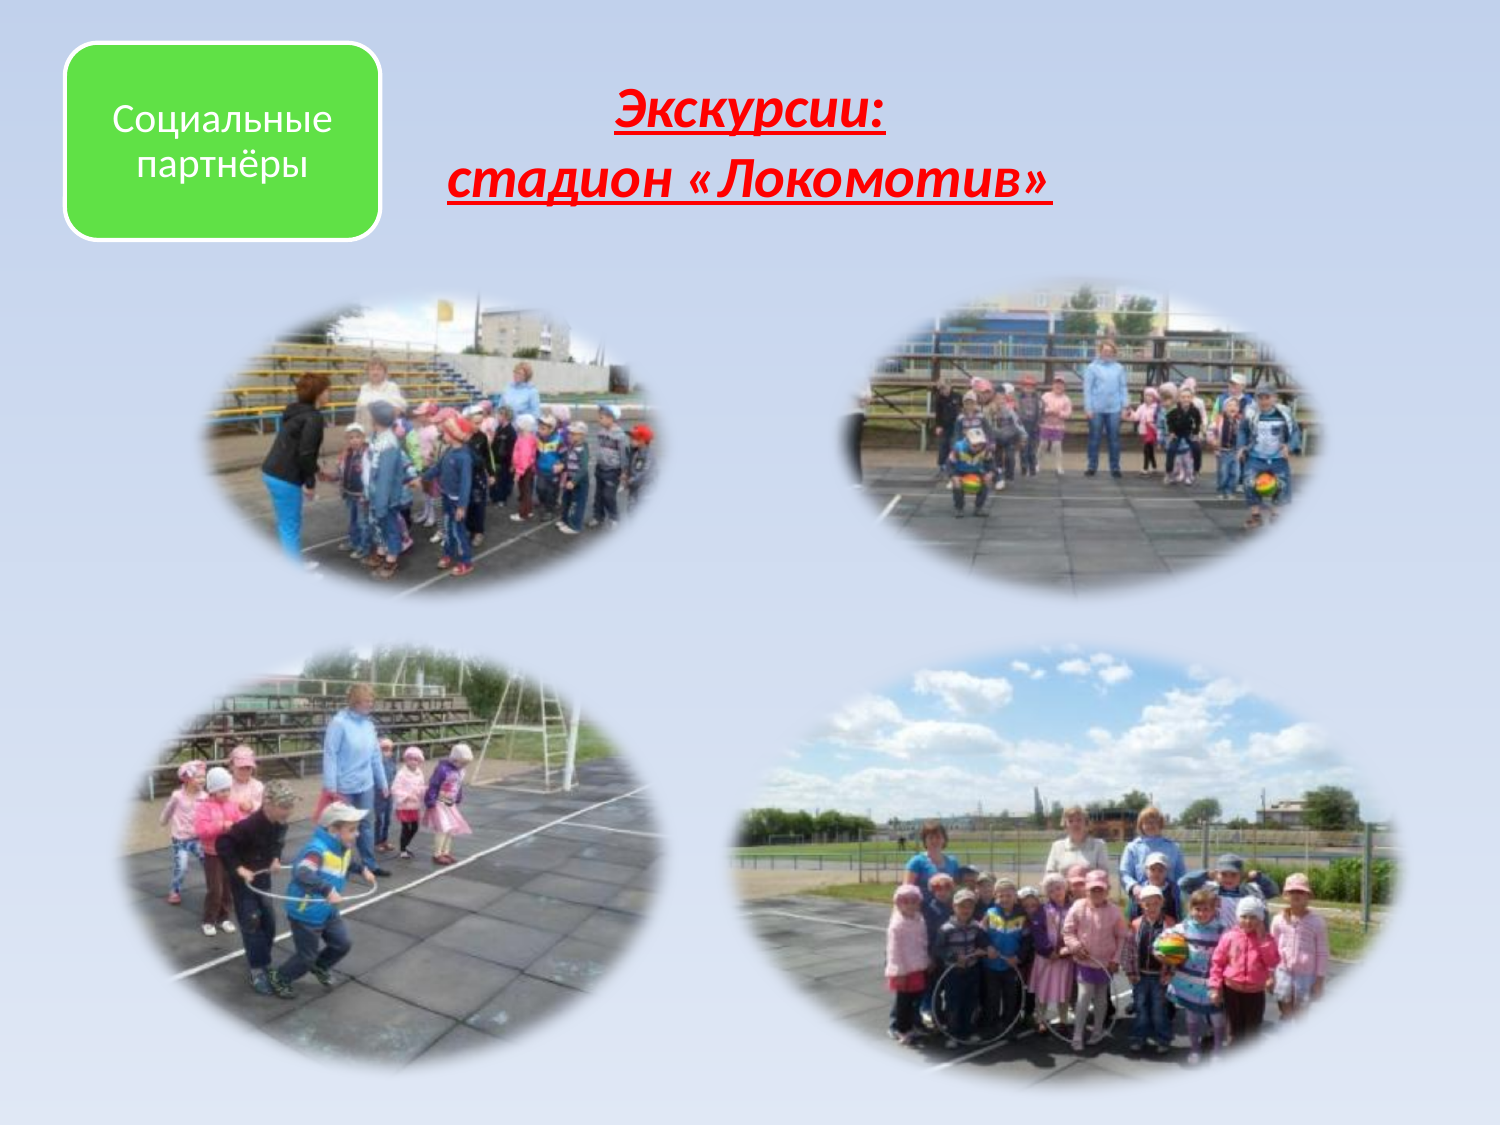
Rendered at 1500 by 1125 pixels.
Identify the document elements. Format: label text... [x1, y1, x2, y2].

title Экскурсии: стадион «Локомотив» [384, 45, 1425, 233]
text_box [64, 42, 381, 241]
picture [187, 280, 680, 610]
picture [105, 632, 680, 1081]
picture [826, 269, 1337, 610]
picture [714, 632, 1416, 1101]
